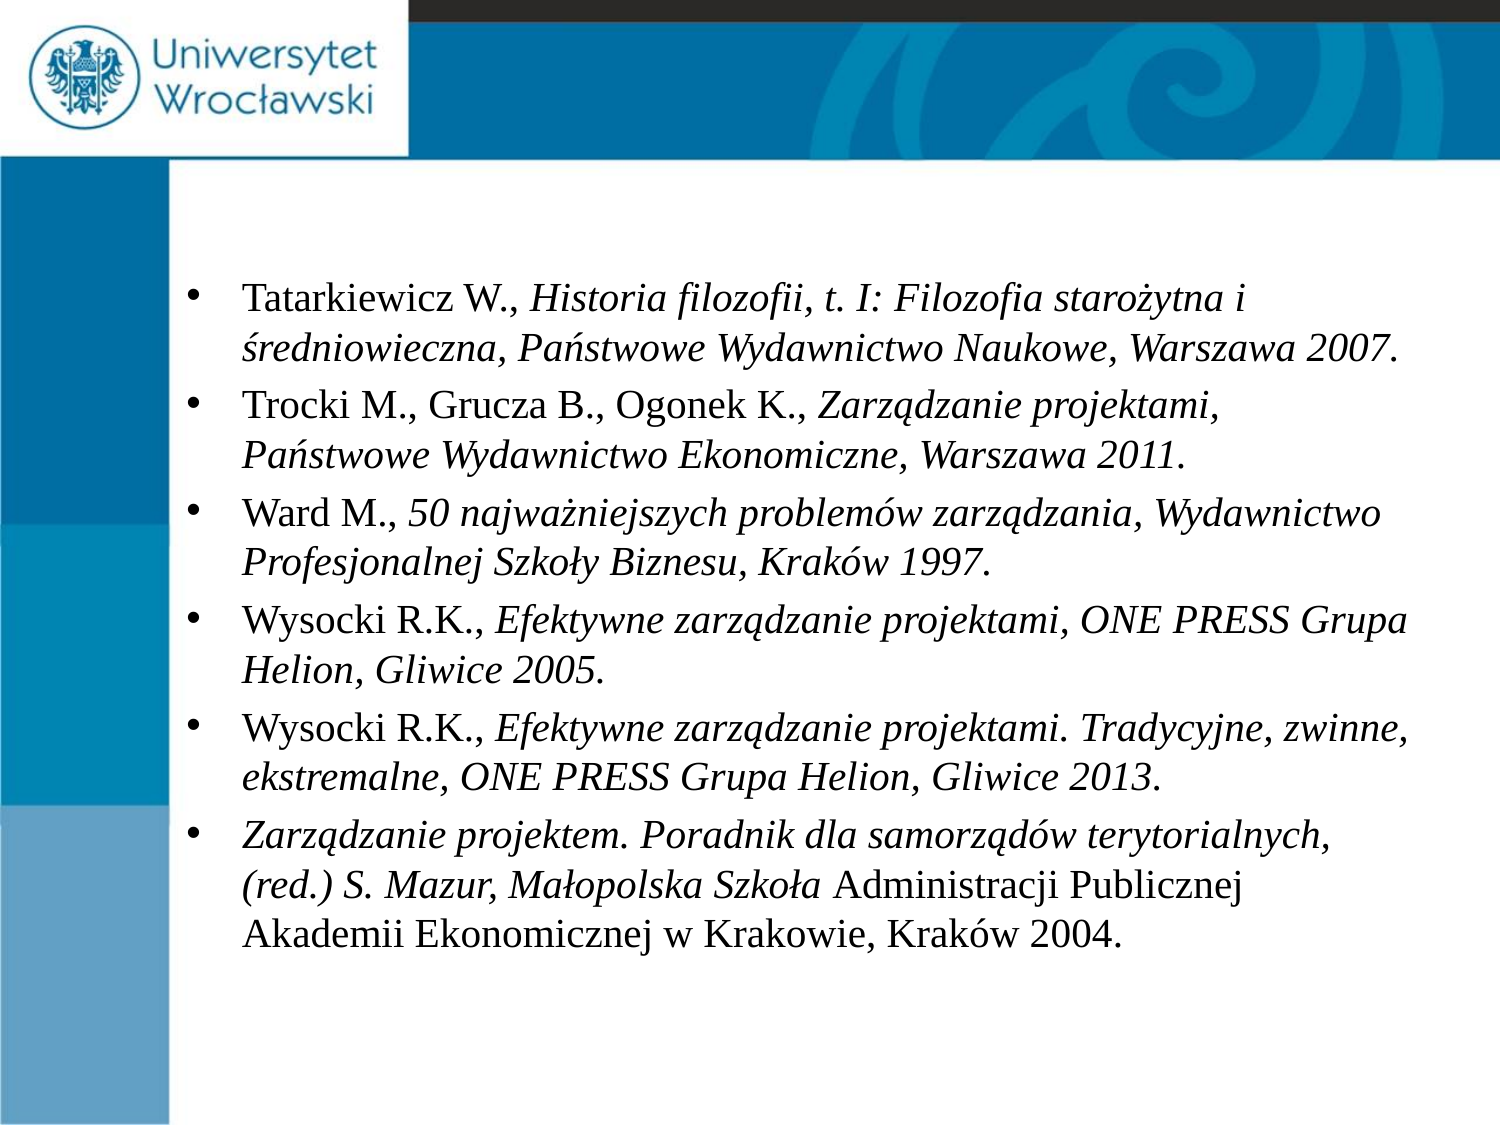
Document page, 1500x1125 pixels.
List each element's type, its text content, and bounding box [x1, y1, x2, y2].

picture [0, 0, 1500, 1125]
list Tatarkiewicz W., Historia filozofii, t. I: Filozofia starożytna i średniowieczna, Państwowe Wydawnictwo Naukowe, Warszawa 2007. Trocki M., Grucza B., Ogonek K., Zarządzanie projektami, Państwowe Wydawnictwo Ekonomiczne, Warszawa 2011. Ward M., 50 najważniejszych problemów zarządzania, Wydawnictwo Profesjonalnej Szkoły Biznesu, Kraków 1997. Wysocki R.K., Efektywne zarządzanie projektami, ONE PRESS Grupa Helion, Gliwice 2005. Wysocki R.K., Efektywne zarządzanie projektami. Tradycyjne, zwinne, ekstremalne, ONE PRESS Grupa Helion, Gliwice 2013. Zarządzanie projektem. Poradnik dla samorządów terytorialnych, (red.) S. Mazur, Małopolska Szkoła Administracji Publicznej Akademii Ekonomicznej w Krakowie, Kraków 2004. [171, 262, 1425, 1005]
